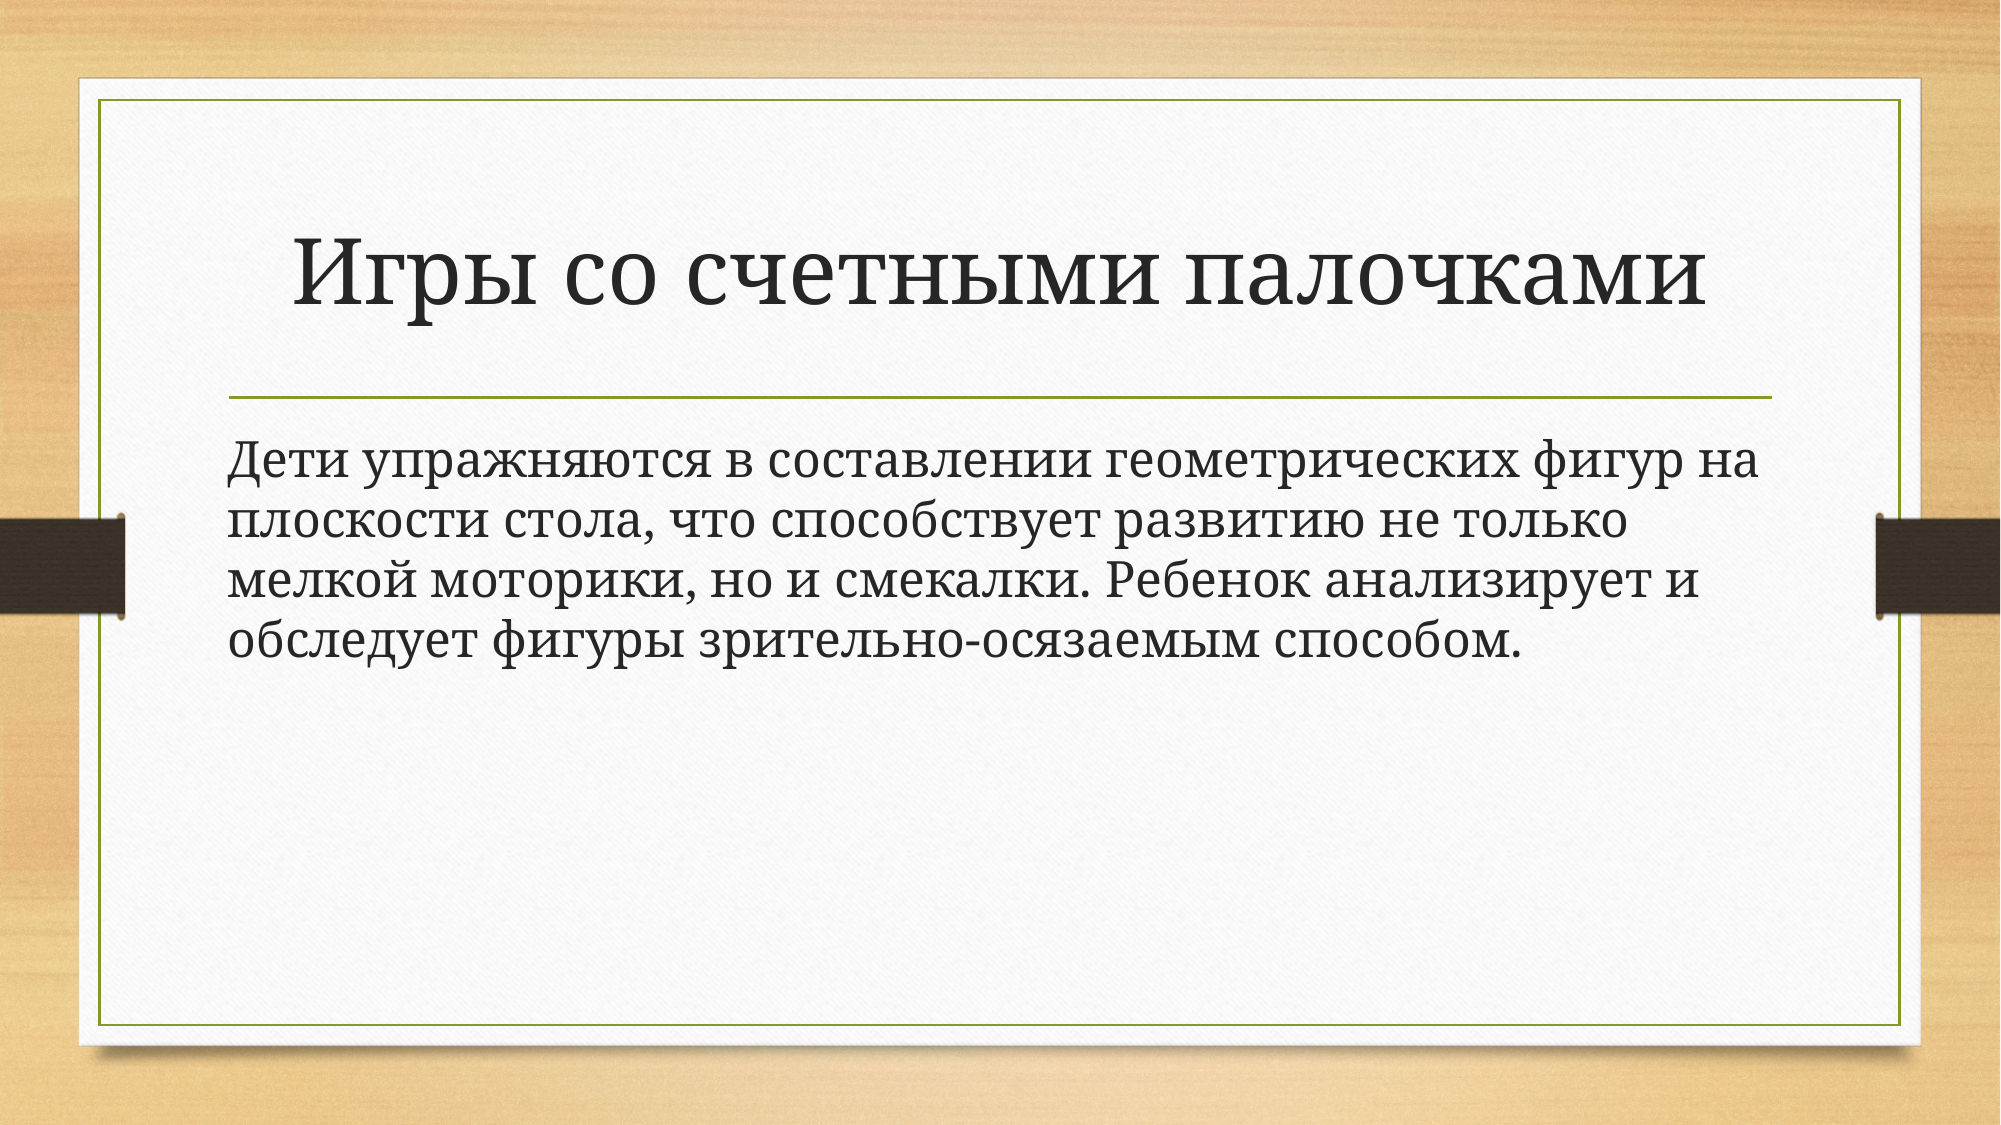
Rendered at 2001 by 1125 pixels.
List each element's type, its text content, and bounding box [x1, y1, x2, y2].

list Дети упражняются в составлении геометрических фигур на плоскости стола, что способствует развитию не только мелкой моторики, но и смекалки. Ребенок анализирует и обследует фигуры зрительно-осязаемым способом. [212, 419, 1788, 964]
picture [0, 0, 2001, 1125]
title Игры со счетными палочками [212, 161, 1788, 375]
